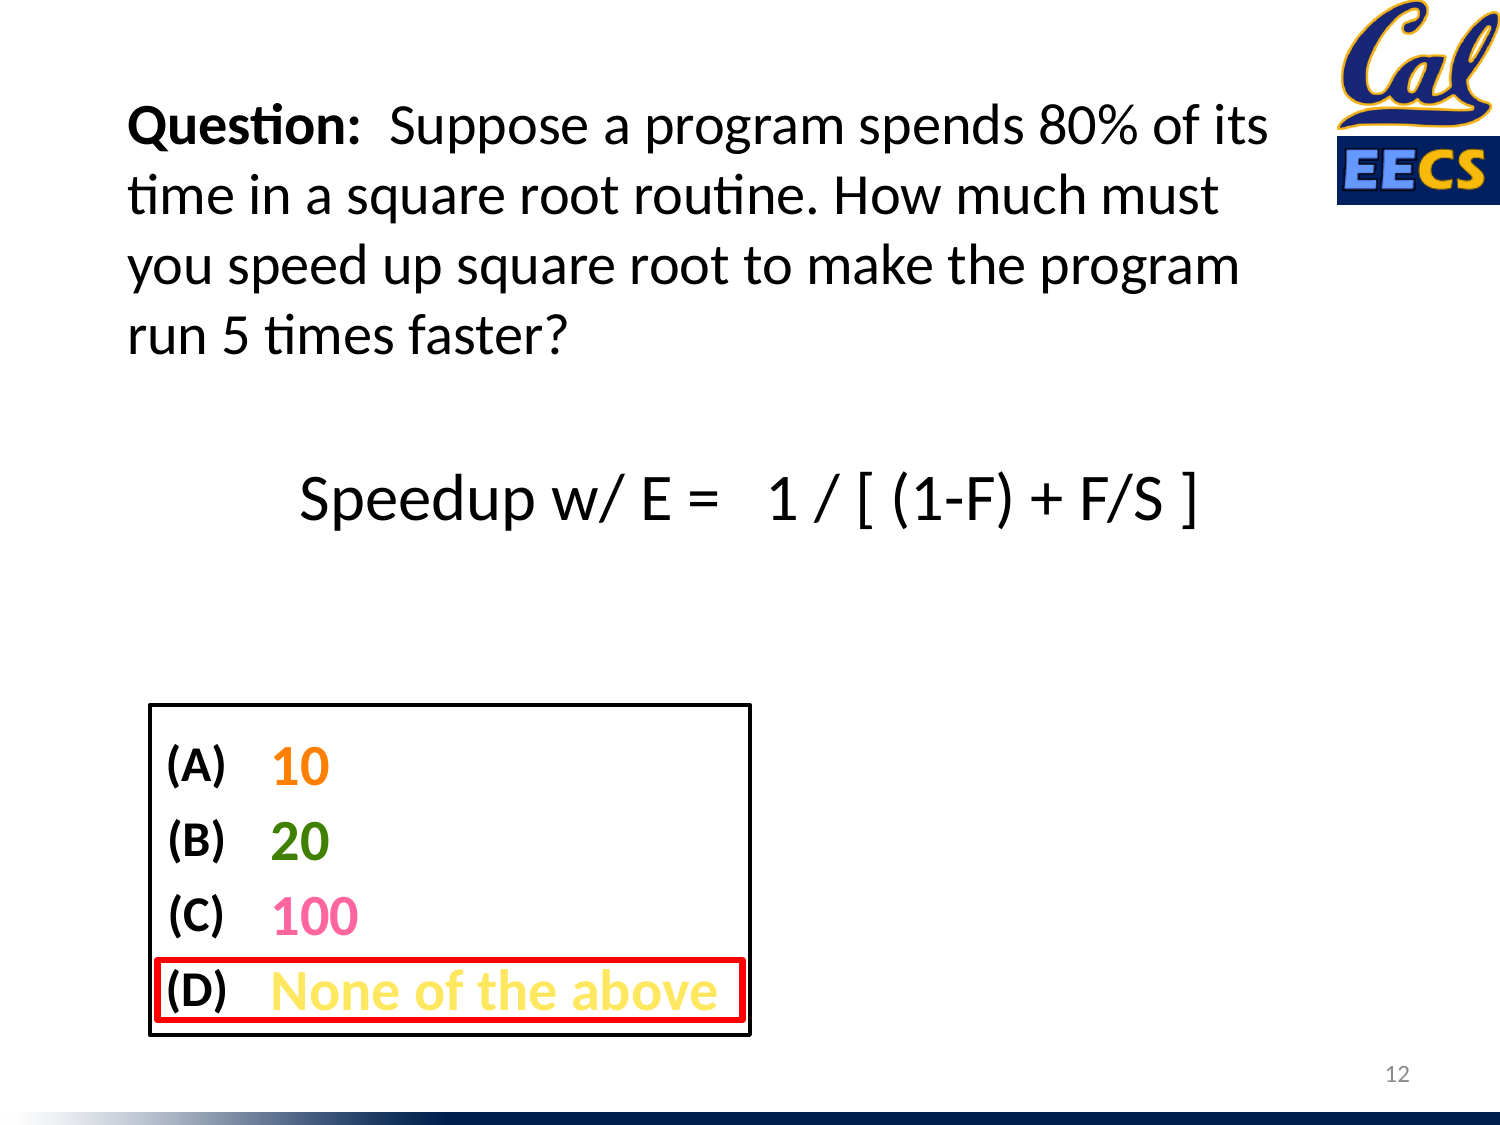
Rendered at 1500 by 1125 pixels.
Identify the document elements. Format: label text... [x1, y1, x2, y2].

text_box [740, 958, 744, 1022]
picture [1337, 0, 1500, 130]
picture [0, 1112, 1500, 1125]
slide_number 12 [1074, 1042, 1425, 1103]
text_box Question: Suppose a program spends 80% of its time in a square root routine. How much must you speed up square root to make the program run 5 times faster? [112, 79, 1313, 374]
text_box [148, 703, 752, 1037]
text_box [149, 719, 707, 794]
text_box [149, 944, 737, 1031]
text_box Speedup w/ E = 1 / [ (1-F) + F/S ] [74, 449, 1425, 539]
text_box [149, 794, 707, 869]
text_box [149, 869, 707, 944]
picture [1337, 136, 1500, 205]
